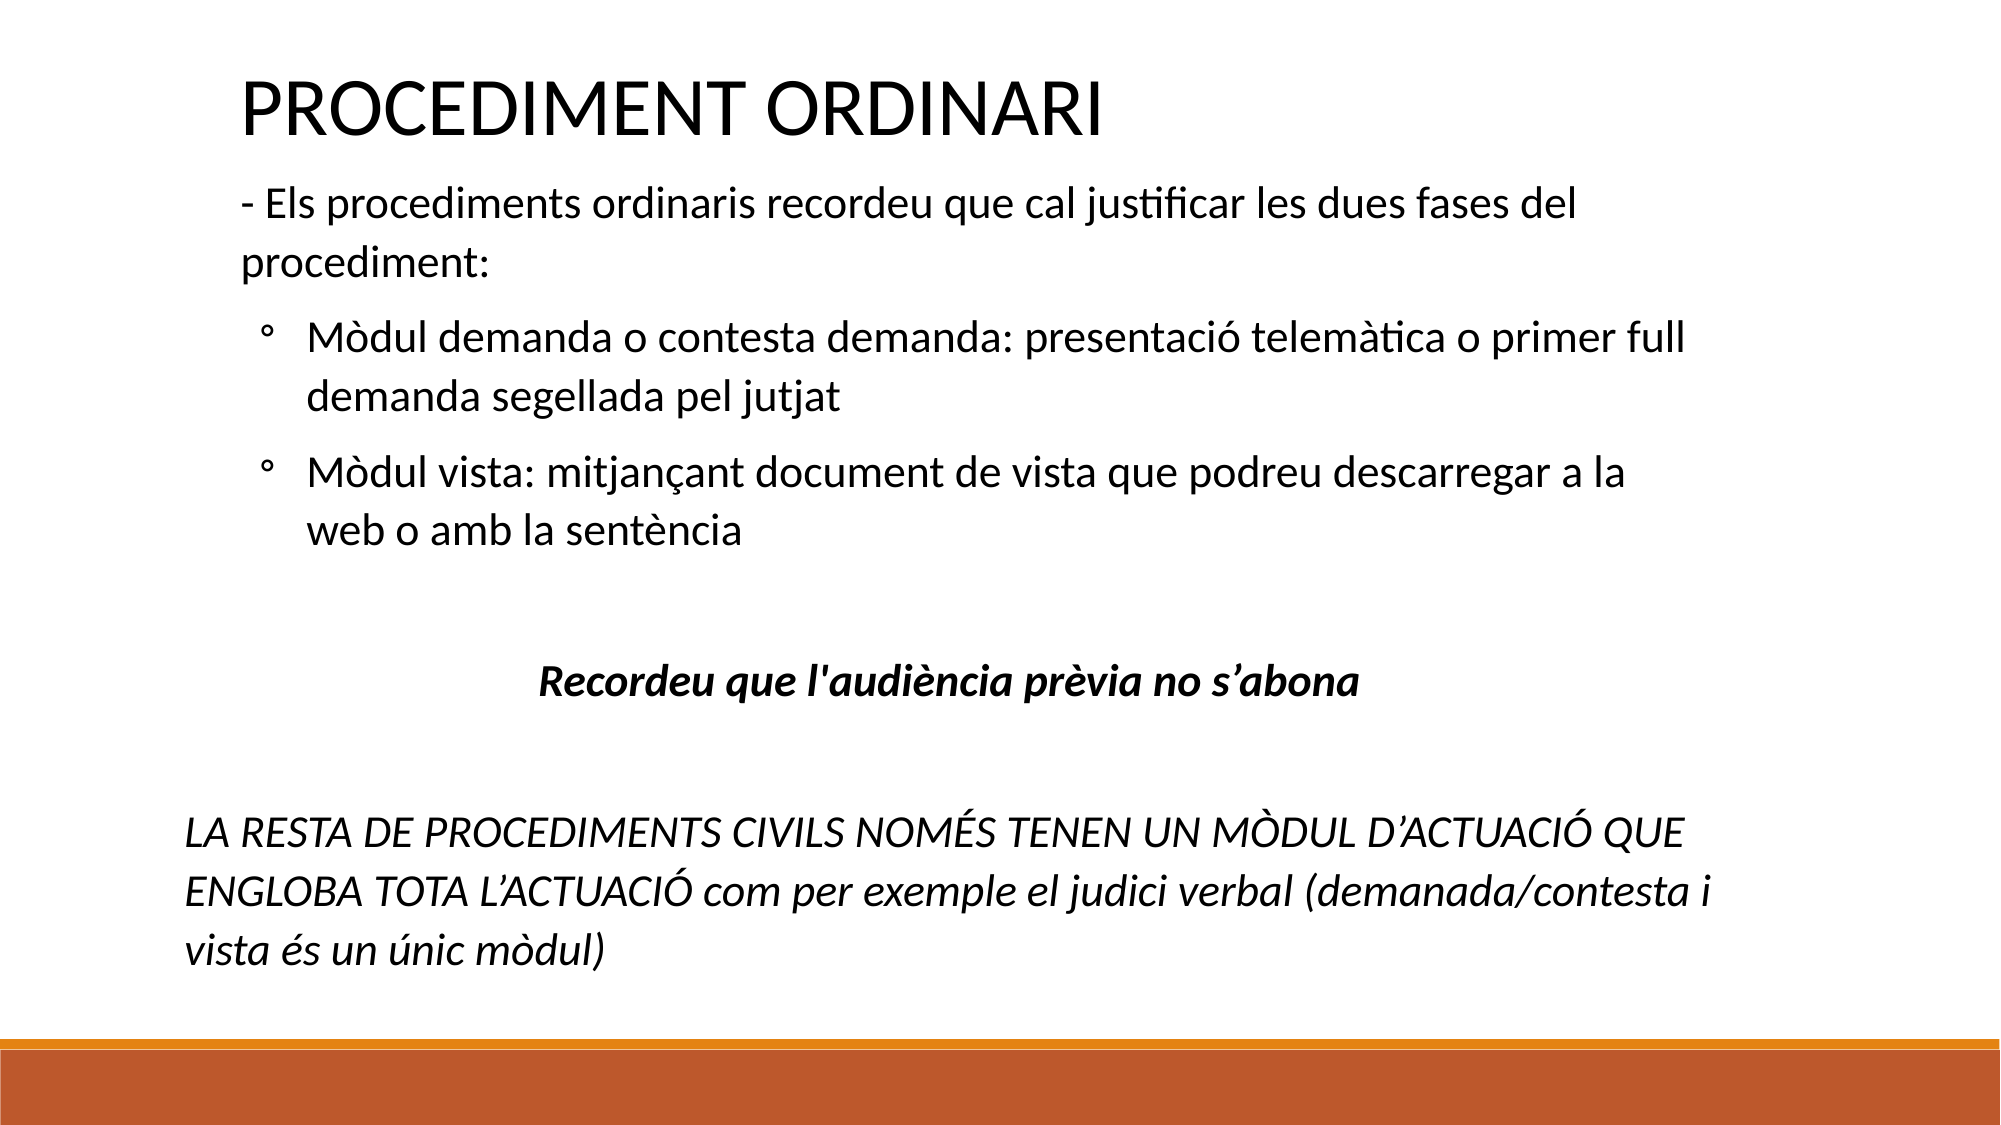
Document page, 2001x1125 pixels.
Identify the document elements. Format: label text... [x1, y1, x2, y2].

text_box PROCEDIMENT ORDINARI - Els procediments ordinaris recordeu que cal justificar les dues fases del procediment: Mòdul demanda o contesta demanda: presentació telemàtica o primer full demanda segellada pel jutjat Mòdul vista: mitjançant document de vista que podreu descarregar a la web o amb la sentència Recordeu que l'audiència prèvia no s’abona LA RESTA DE PROCEDIMENTS CIVILS NOMÉS TENEN UN MÒDUL D’ACTUACIÓ QUE ENGLOBA TOTA L’ACTUACIÓ com per exemple el judici verbal (demanada/contesta i vista és un únic mòdul) [169, 37, 1730, 1125]
